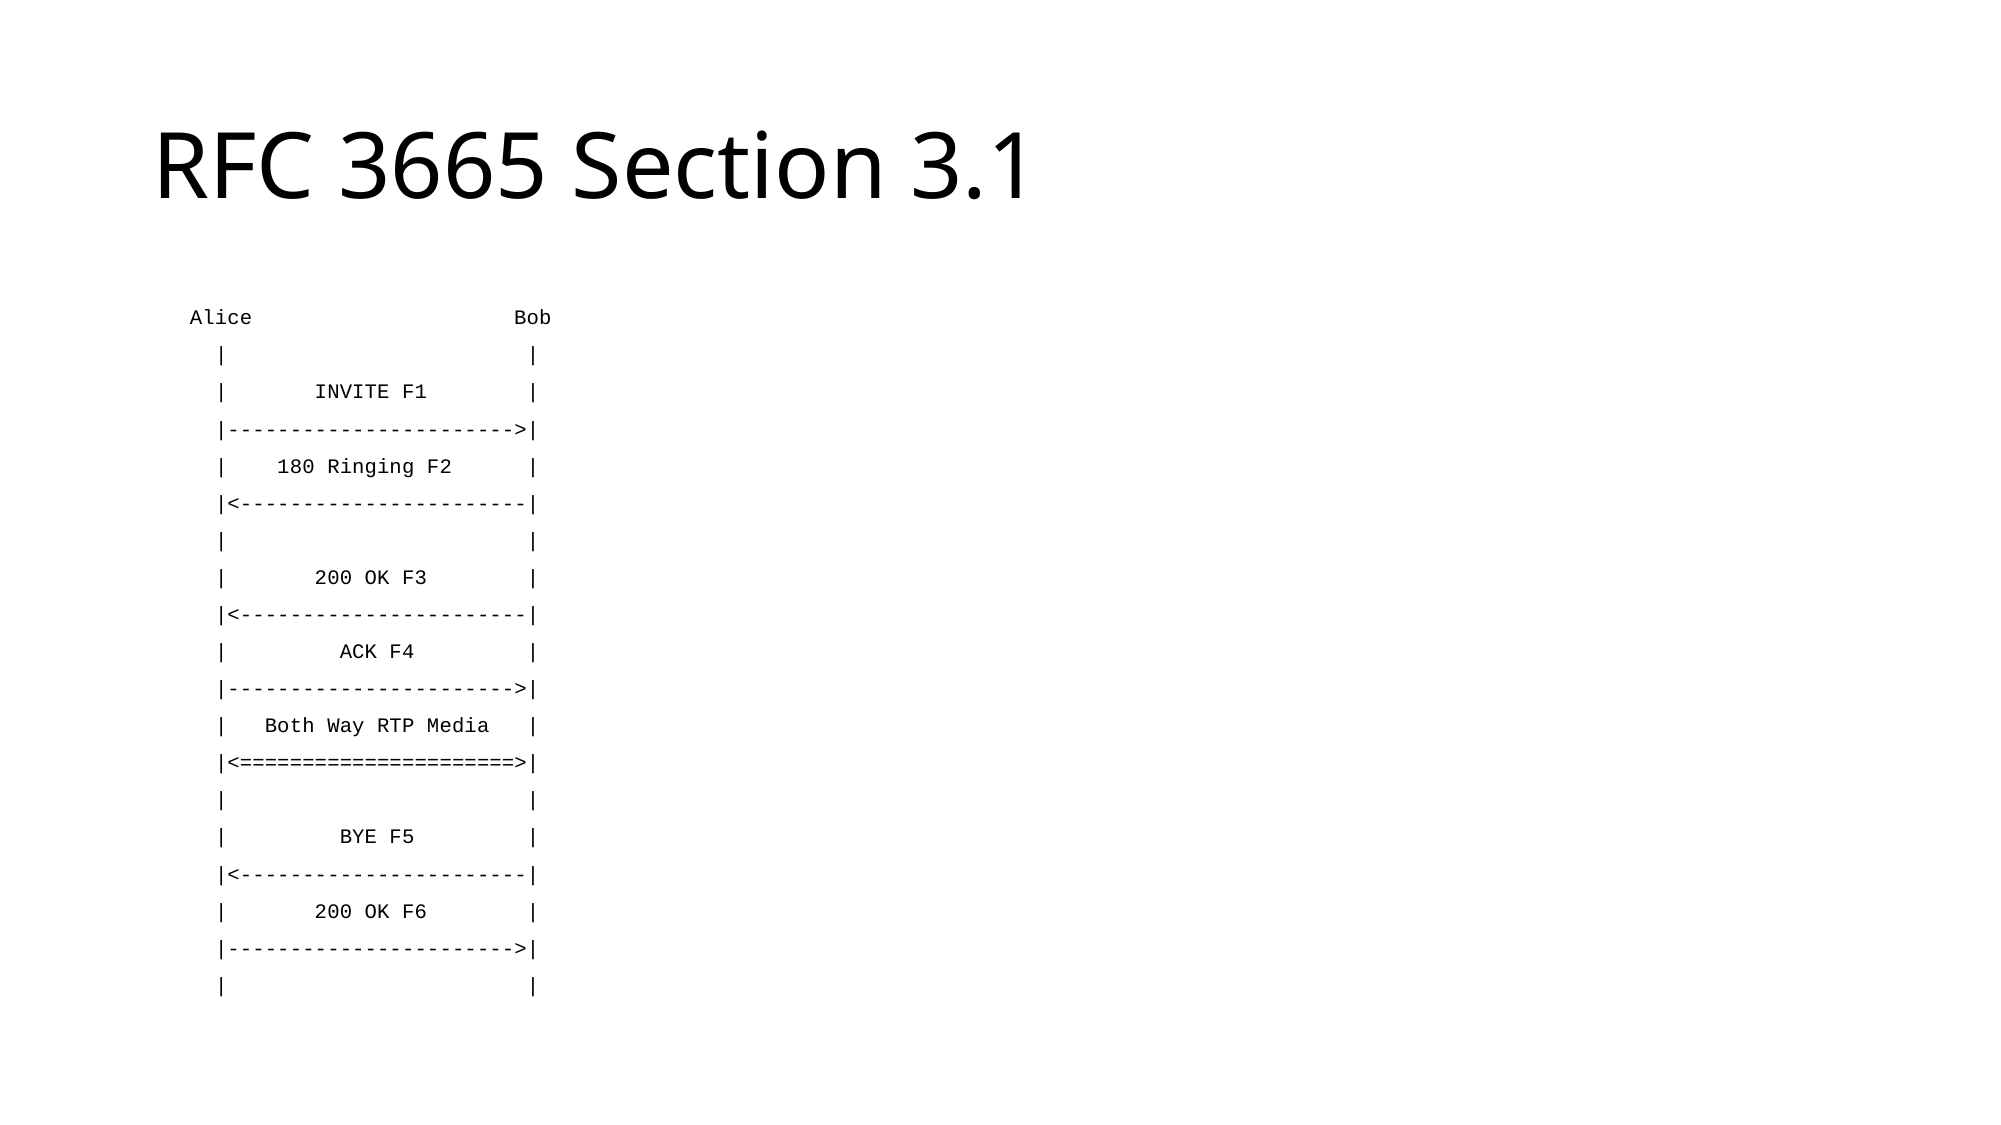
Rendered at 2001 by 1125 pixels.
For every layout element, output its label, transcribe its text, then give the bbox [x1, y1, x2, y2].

list Alice Bob | | | INVITE F1 | |----------------------->| | 180 Ringing F2 | |<-----------------------| | | | 200 OK F3 | |<-----------------------| | ACK F4 | |----------------------->| | Both Way RTP Media | |<======================>| | | | BYE F5 | |<-----------------------| | 200 OK F6 | |----------------------->| | | [137, 299, 1863, 1014]
title RFC 3665 Section 3.1 [137, 59, 1863, 278]
